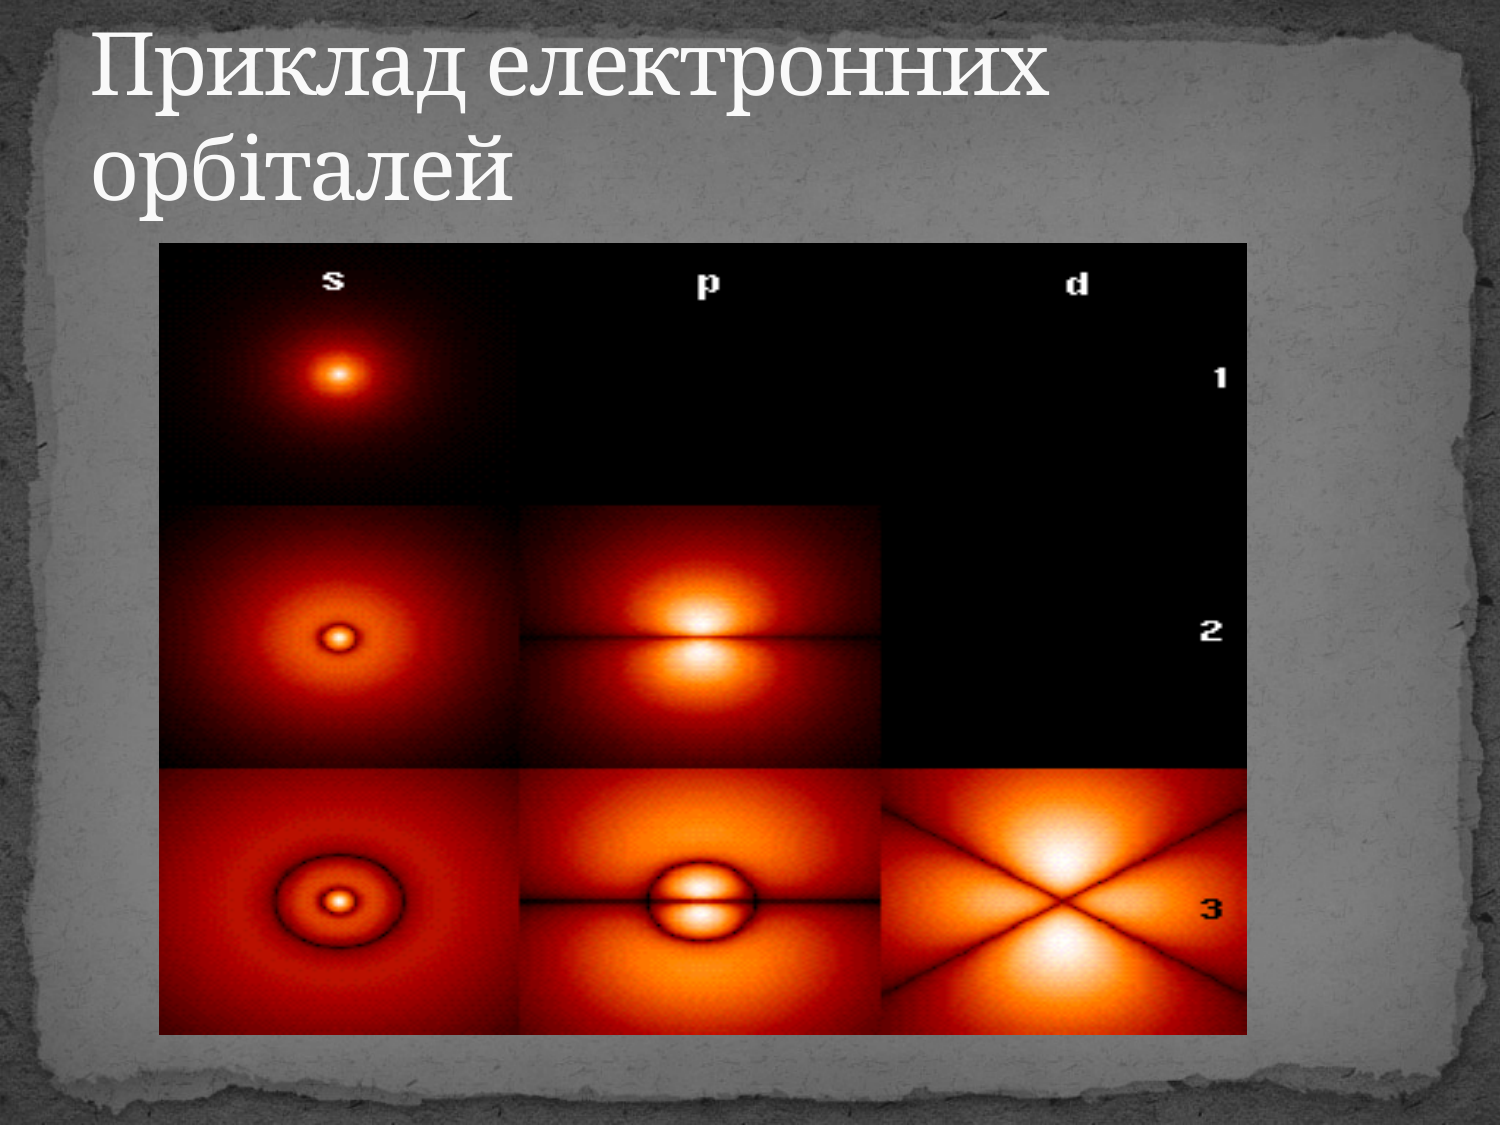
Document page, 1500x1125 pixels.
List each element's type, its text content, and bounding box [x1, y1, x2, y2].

title Приклад електронних орбіталей [74, 24, 1425, 225]
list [162, 246, 1245, 1033]
